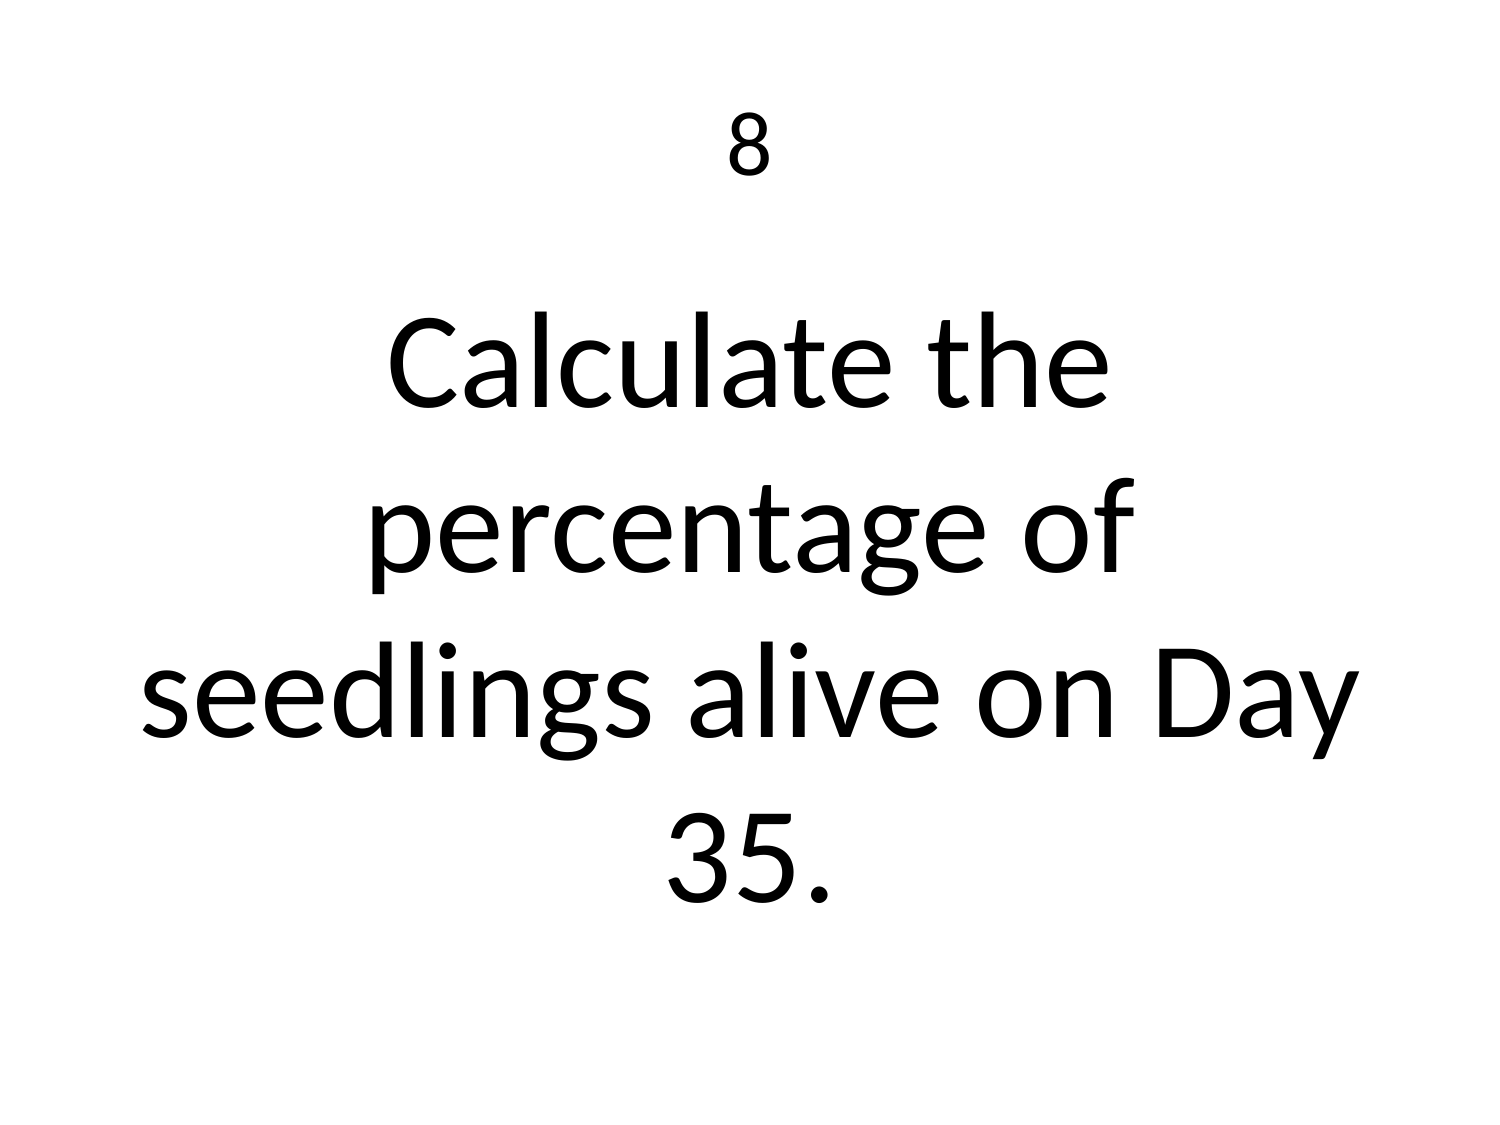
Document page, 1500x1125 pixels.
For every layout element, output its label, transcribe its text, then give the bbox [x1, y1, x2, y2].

list Calculate the percentage of seedlings alive on Day 35. [75, 262, 1425, 1005]
title 8 [75, 45, 1425, 233]
